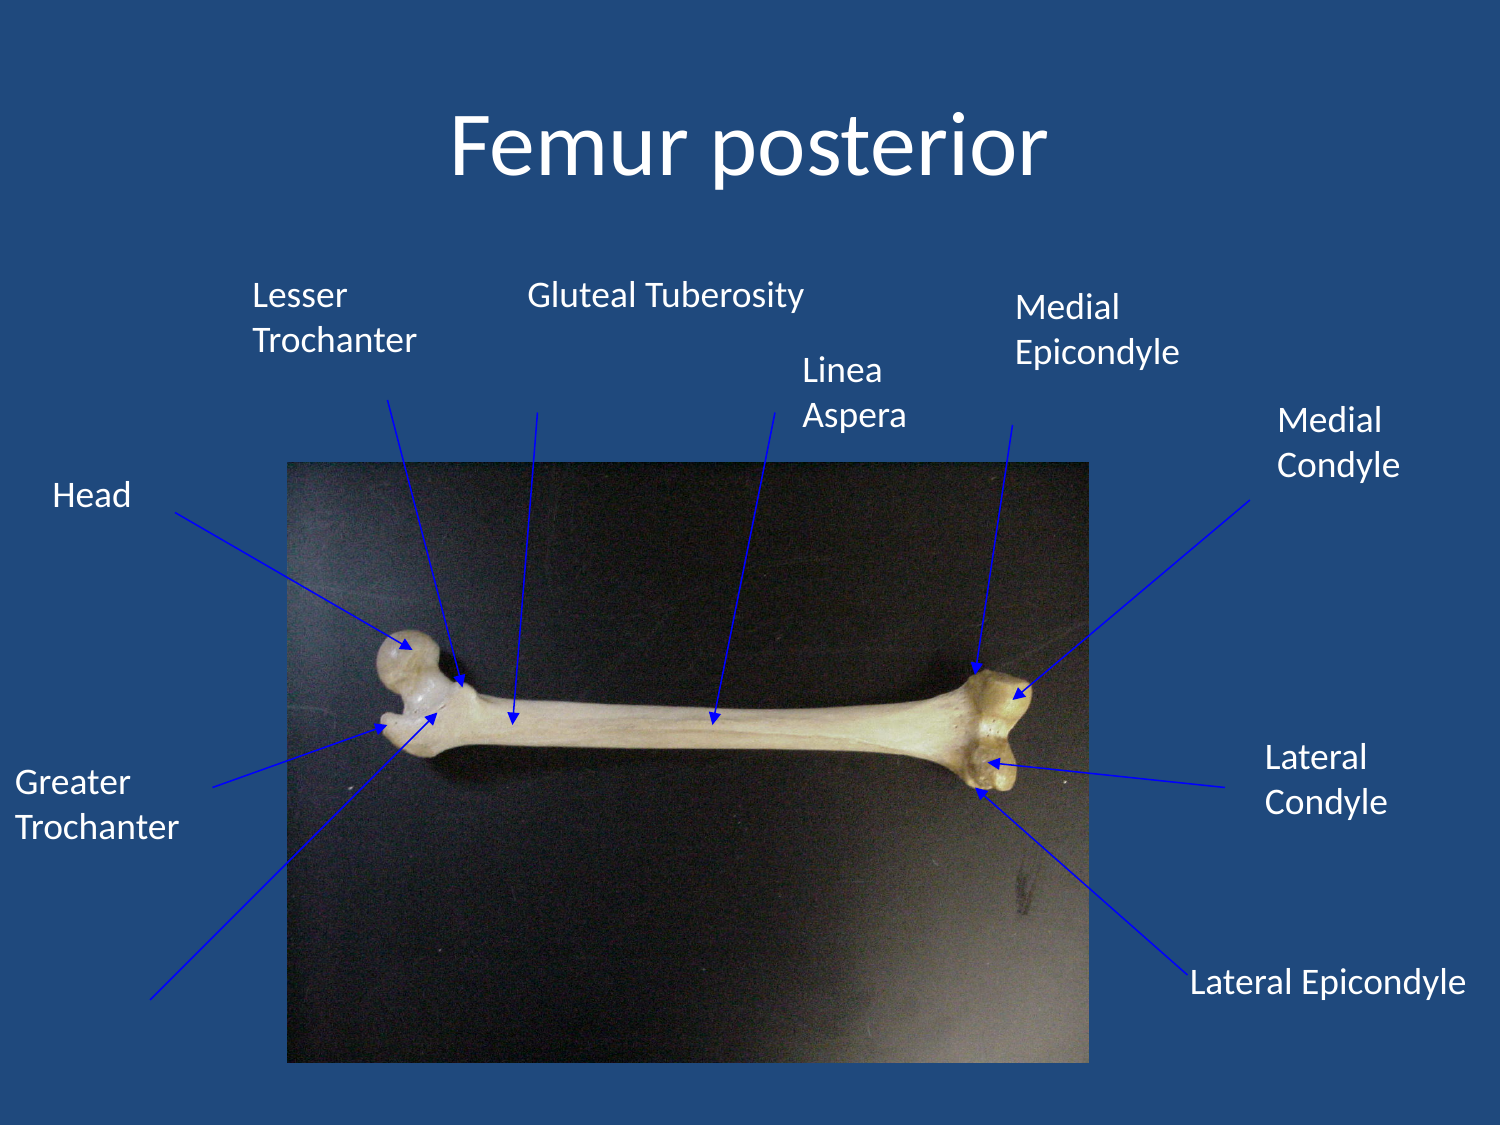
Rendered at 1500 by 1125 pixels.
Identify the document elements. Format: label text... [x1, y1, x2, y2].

text_box Greater Trochanter [0, 749, 282, 855]
picture [287, 462, 1089, 1064]
text_box Linea Aspera [787, 337, 988, 443]
text_box Head [37, 462, 263, 523]
text_box Lateral Epicondyle [1175, 949, 1500, 1010]
text_box Lateral Condyle [1249, 724, 1463, 830]
text_box Gluteal Tuberosity [512, 262, 838, 323]
title Femur posterior [75, 45, 1425, 233]
text_box Lesser Trochanter [237, 262, 525, 368]
text_box Medial Condyle [1262, 387, 1500, 493]
text_box Medial Epicondyle [999, 274, 1275, 380]
